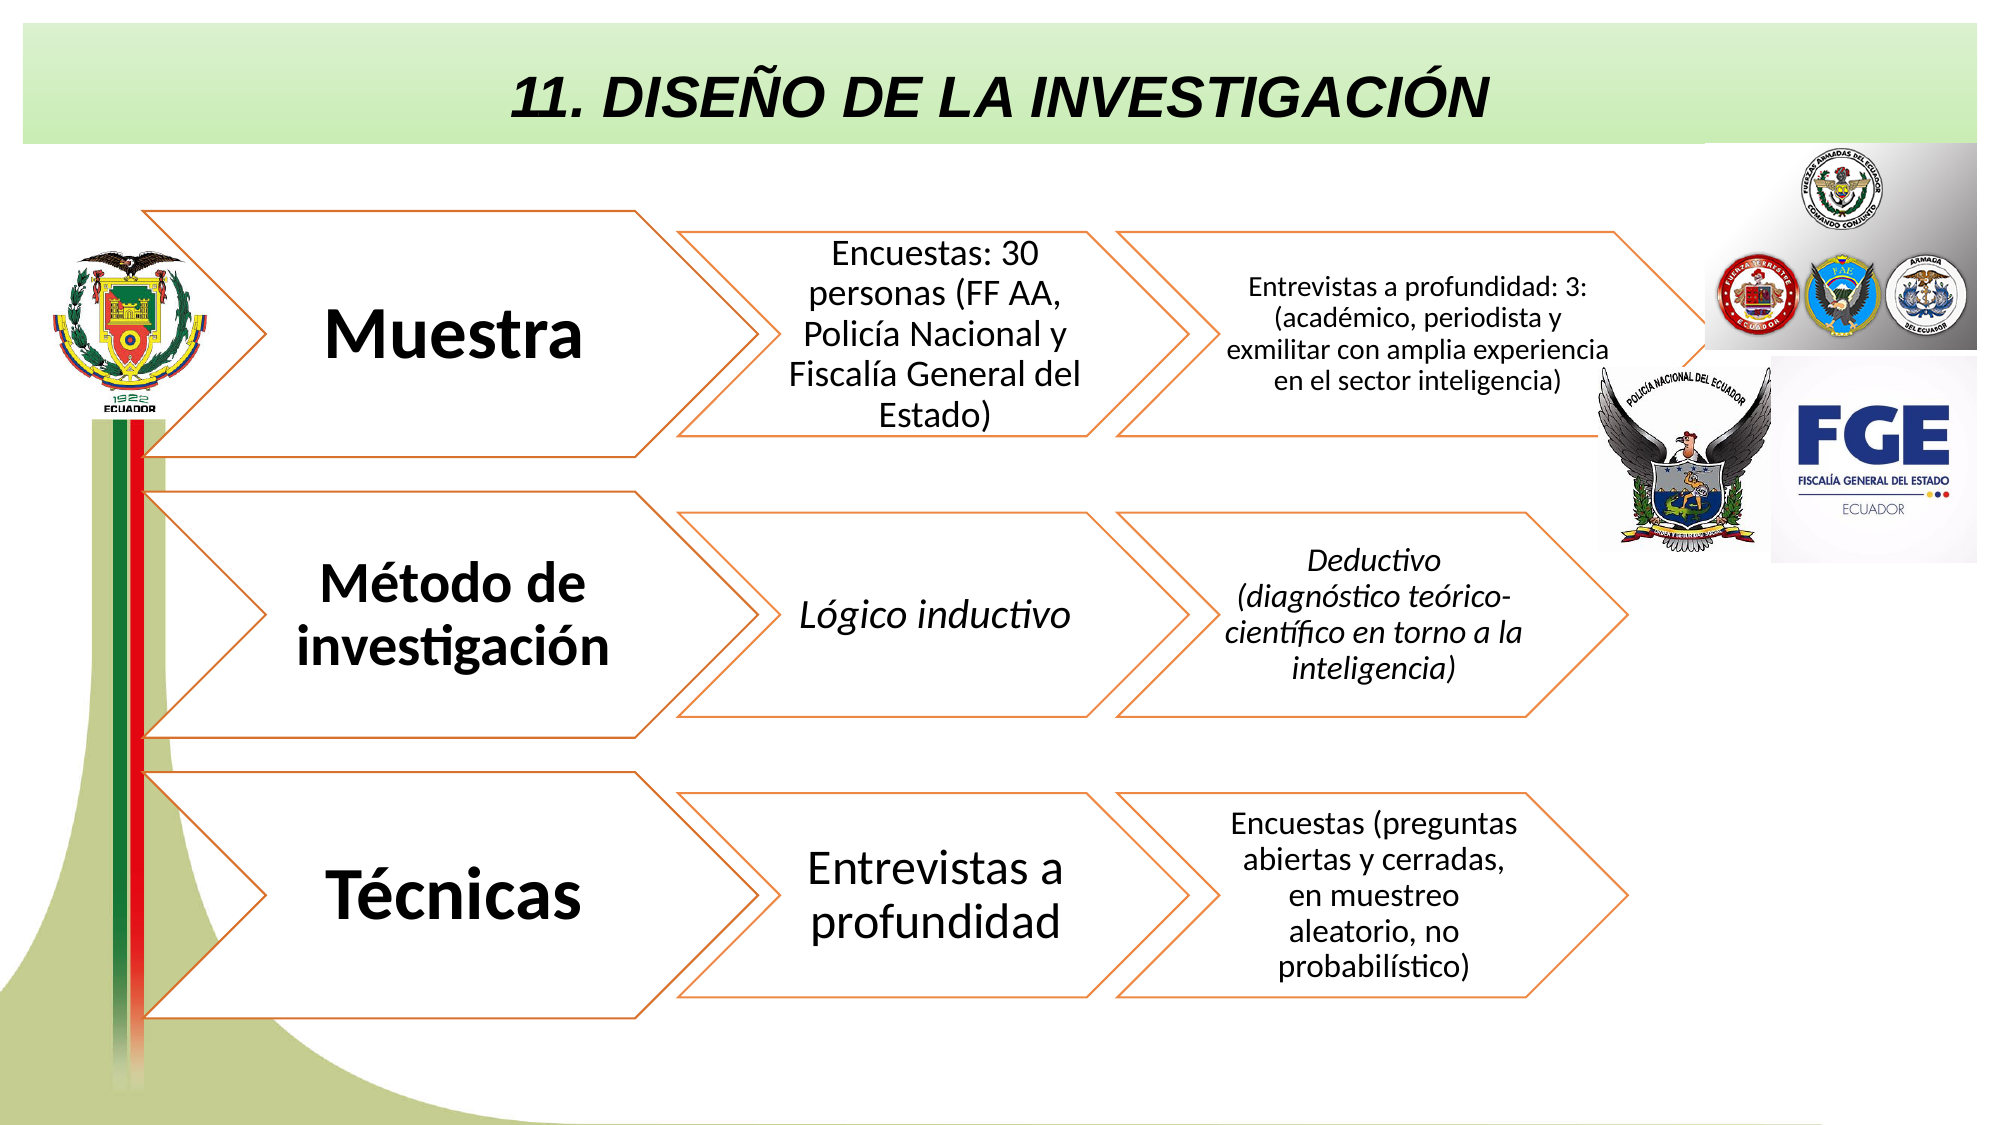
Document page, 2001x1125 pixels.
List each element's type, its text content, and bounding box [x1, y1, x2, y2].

picture [0, 0, 2001, 1125]
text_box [142, 180, 1716, 1050]
text_box 11. DISEÑO DE LA INVESTIGACIÓN [22, 22, 1978, 144]
